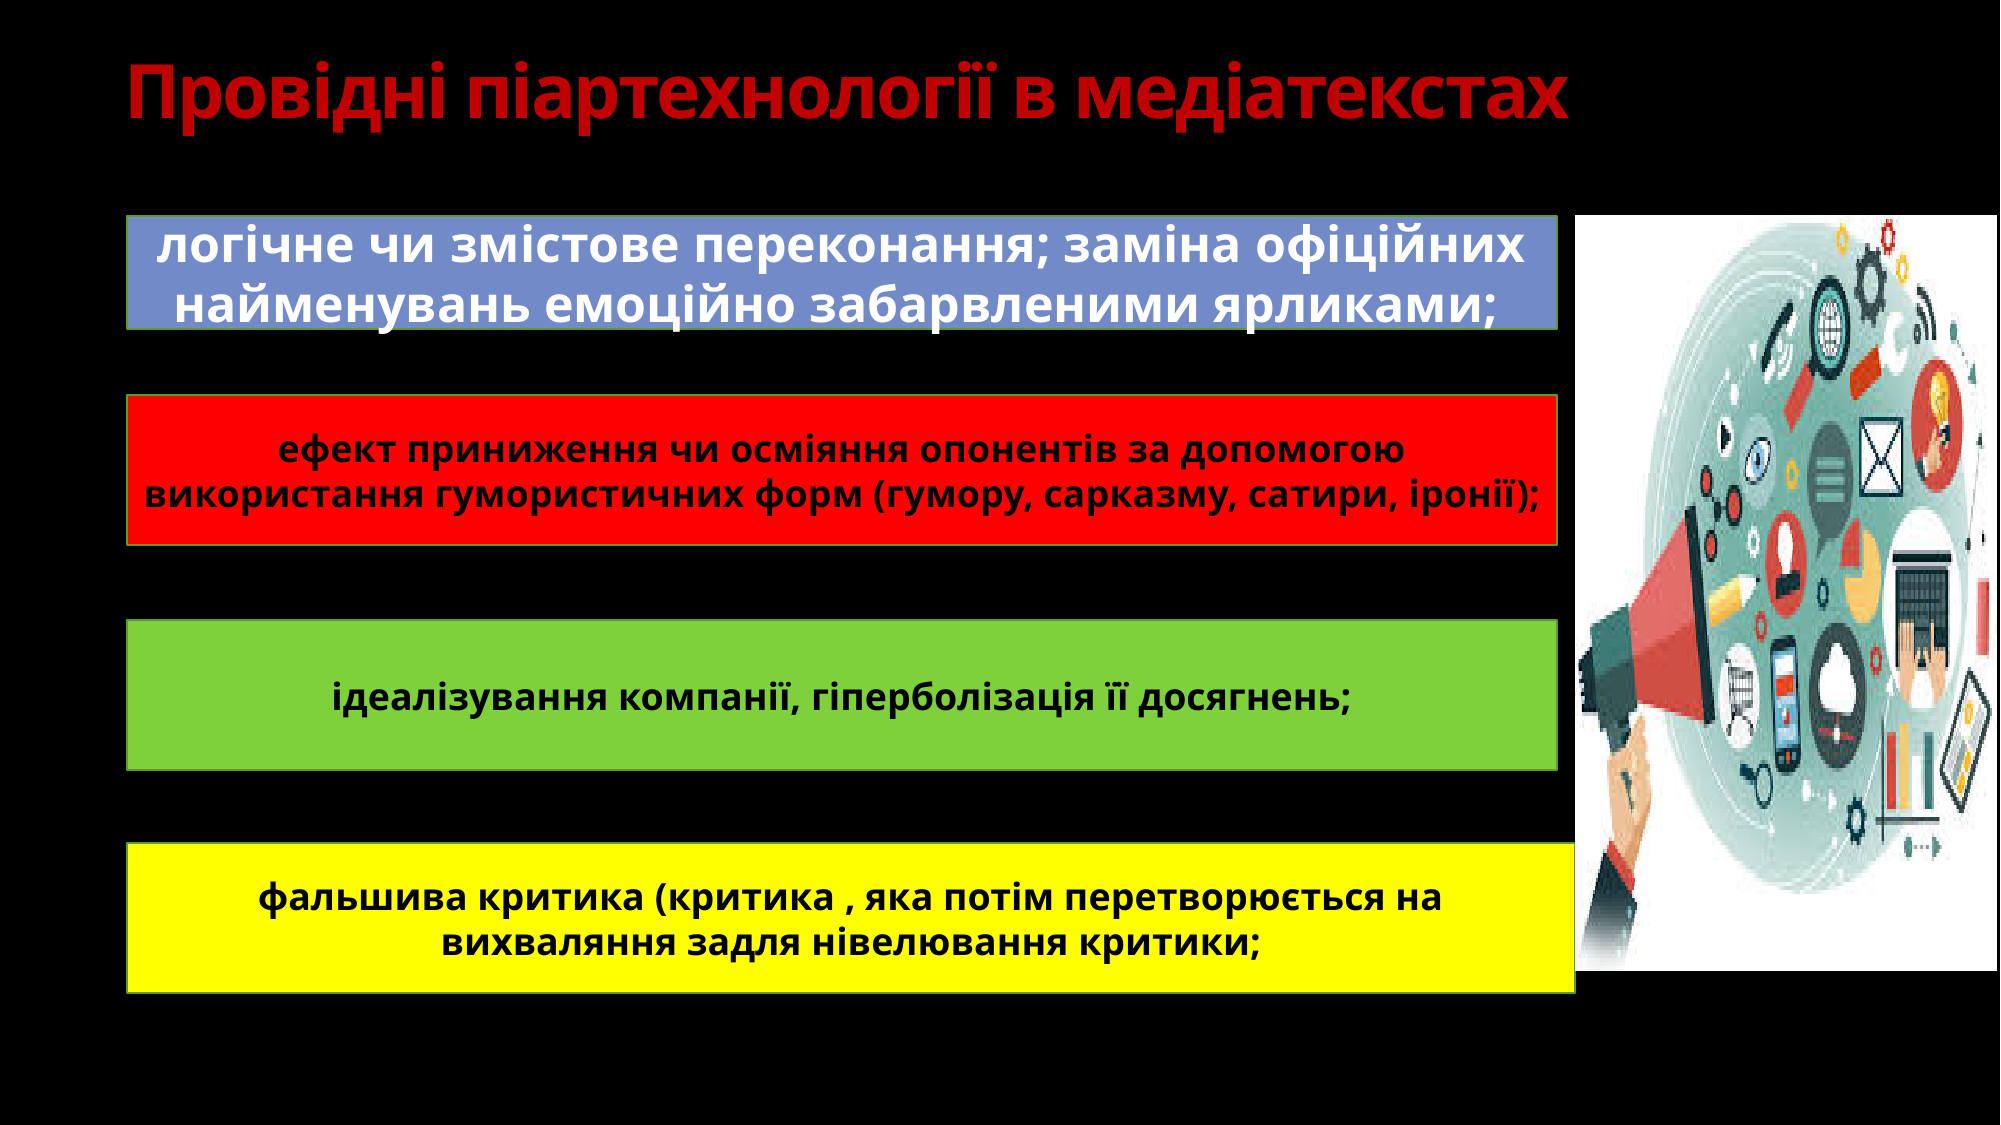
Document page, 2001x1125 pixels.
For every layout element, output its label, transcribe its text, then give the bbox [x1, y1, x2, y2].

text_box ідеалізування компанії, гіперболізація її досягнень; [126, 619, 1558, 771]
text_box ефект приниження чи осміяння опонентів за допомогою використання гумористичних форм (гумору, сарказму, сатири, іронії); [126, 394, 1558, 546]
picture [1574, 215, 1998, 971]
title Провідні піартехнології в медіатекстах [109, 0, 1789, 128]
text_box логічне чи змістове переконання; заміна офіційних найменувань емоційно забарвленими ярликами; [126, 215, 1558, 330]
text_box фальшива критика (критика , яка потім перетворюється на вихваляння задля нівелювання критики; [126, 842, 1576, 994]
